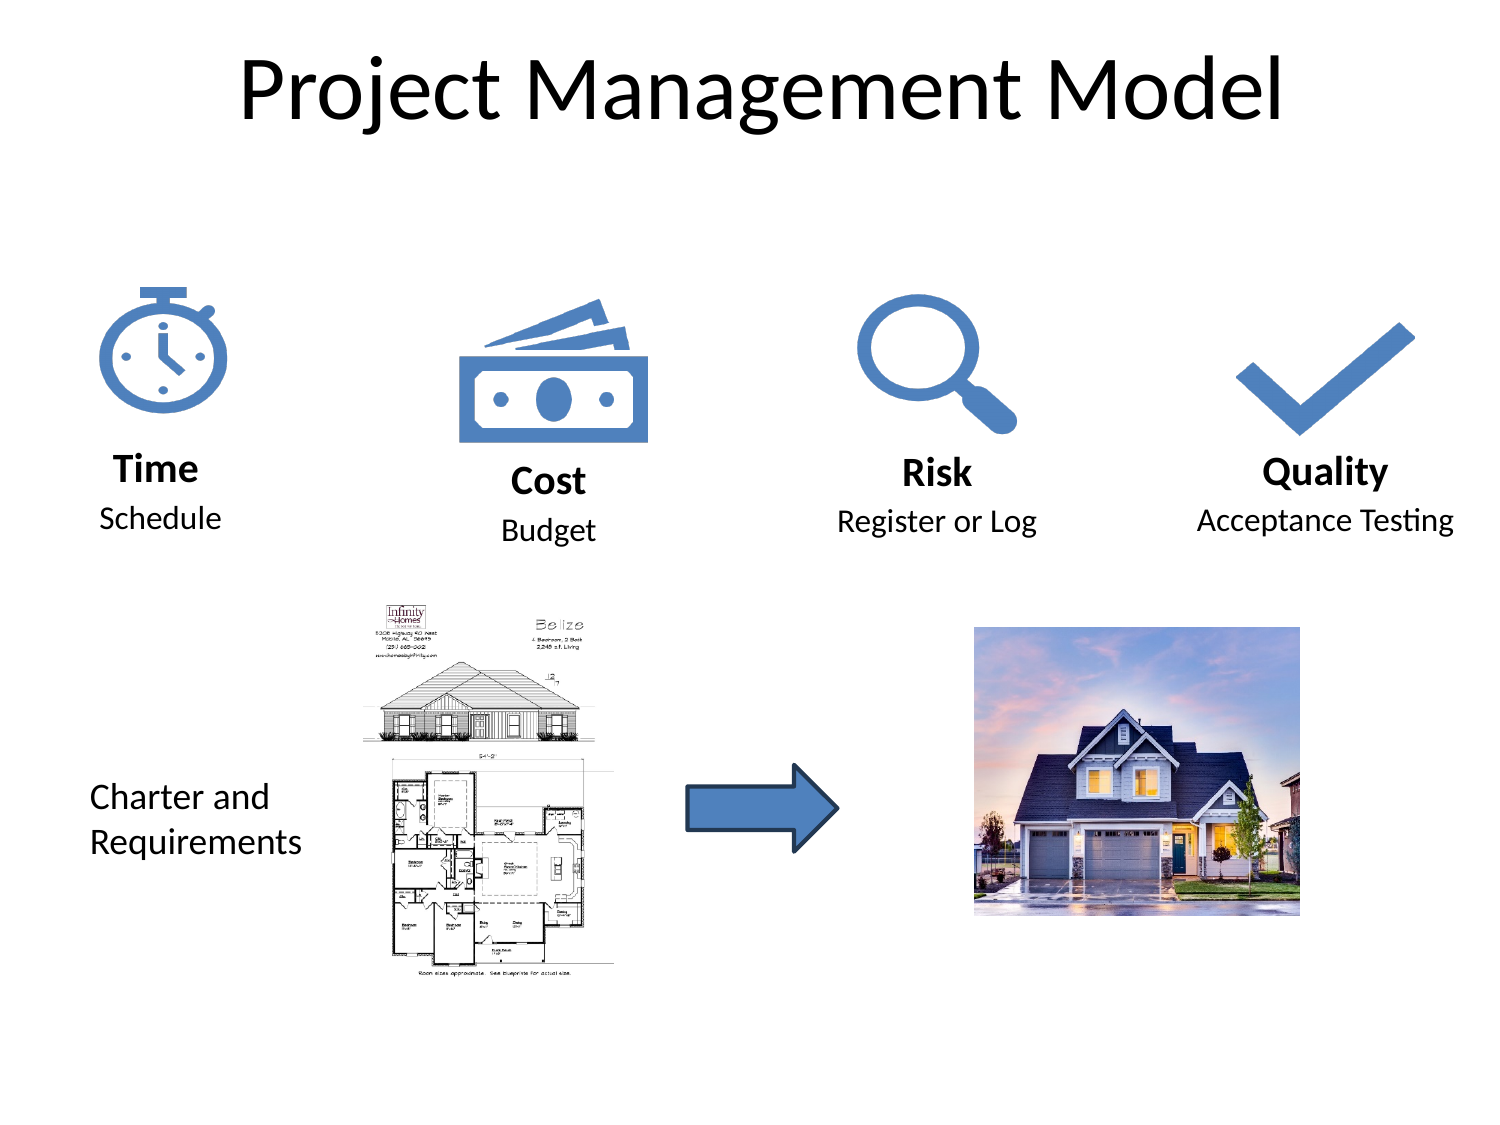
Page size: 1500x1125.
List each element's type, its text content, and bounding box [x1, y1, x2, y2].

text_box [685, 762, 840, 854]
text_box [0, 273, 1493, 563]
picture [973, 627, 1300, 916]
title Project Management Model [87, 20, 1438, 208]
picture [362, 599, 614, 978]
text_box Charter and Requirements [75, 764, 325, 870]
